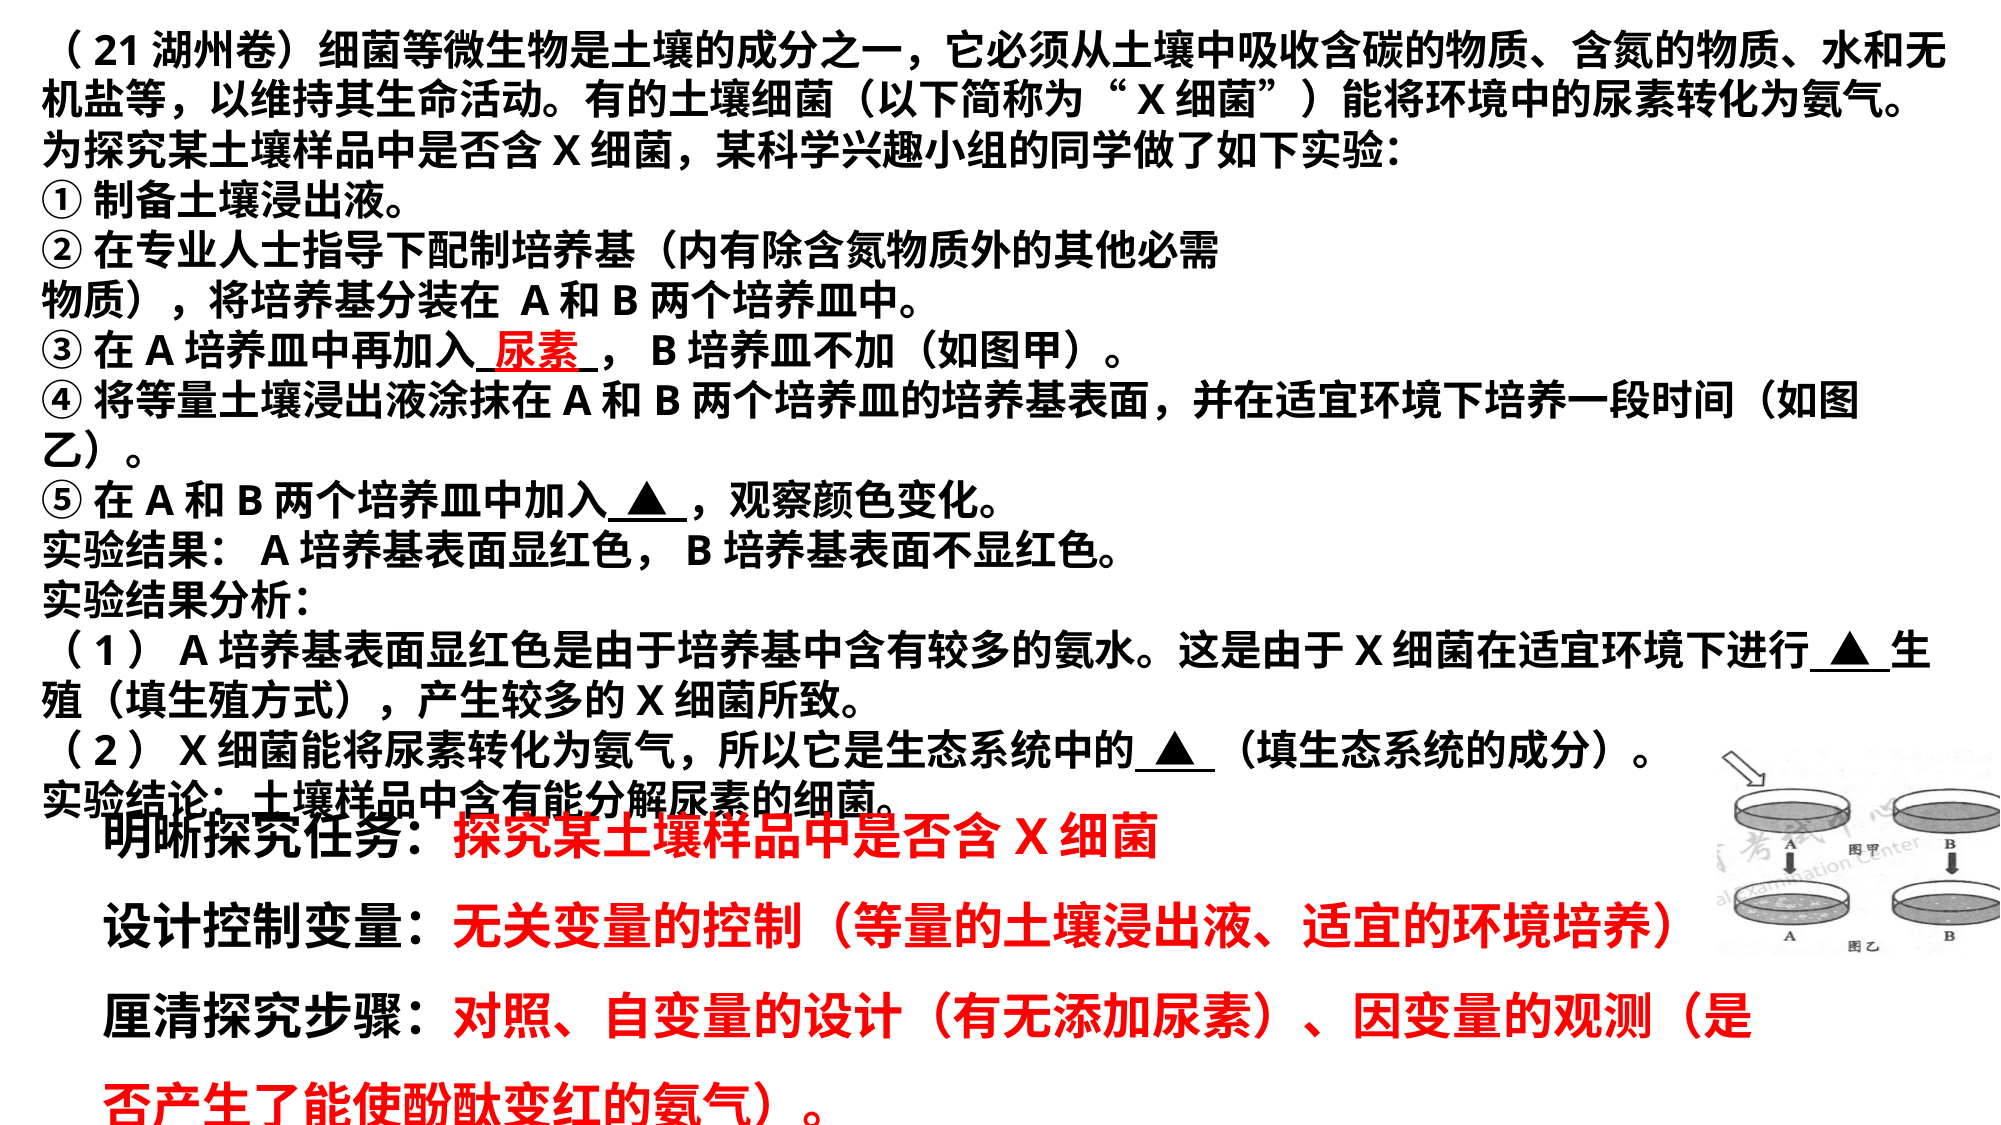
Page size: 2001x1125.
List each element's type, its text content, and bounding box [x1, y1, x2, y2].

picture [1717, 747, 2000, 959]
text_box 明晰探究任务：探究某土壤样品中是否含X细菌 设计控制变量：无关变量的控制（等量的土壤浸出液、适宜的环境培养） 厘清探究步骤：对照、自变量的设计（有无添加尿素）、因变量的观测（是否产生了能使酚酞变红的氨气）。 [88, 766, 1790, 1125]
text_box （21湖州卷）细菌等微生物是土壤的成分之一，它必须从土壤中吸收含碳的物质、含氮的物质、水和无机盐等，以维持其生命活动。有的土壤细菌（以下简称为“X细菌”）能将环境中的尿素转化为氨气。为探究某土壤样品中是否含X细菌，某科学兴趣小组的同学做了如下实验： ①制备土壤浸出液。 ②在专业人士指导下配制培养基（内有除含氮物质外的其他必需 物质），将培养基分装在 A和B两个培养皿中。 ③在A培养皿中再加入 尿素 ，B培养皿不加（如图甲）。 ④将等量土壤浸出液涂抹在A和B两个培养皿的培养基表面，并在适宜环境下培养一段时间（如图乙）。 ⑤在A和B两个培养皿中加入 ▲ ，观察颜色变化。 实验结果：A培养基表面显红色，B培养基表面不显红色。 实验结果分析： （1）A培养基表面显红色是由于培养基中含有较多的氨水。这是由于X细菌在适宜环境下进行 ▲ 生 殖（填生殖方式），产生较多的X细菌所致。 （2）X细菌能将尿素转化为氨气，所以它是生态系统中的 ▲ （填生态系统的成分）。 实验结论：土壤样品中含有能分解尿素的细菌。 [27, 16, 1978, 767]
